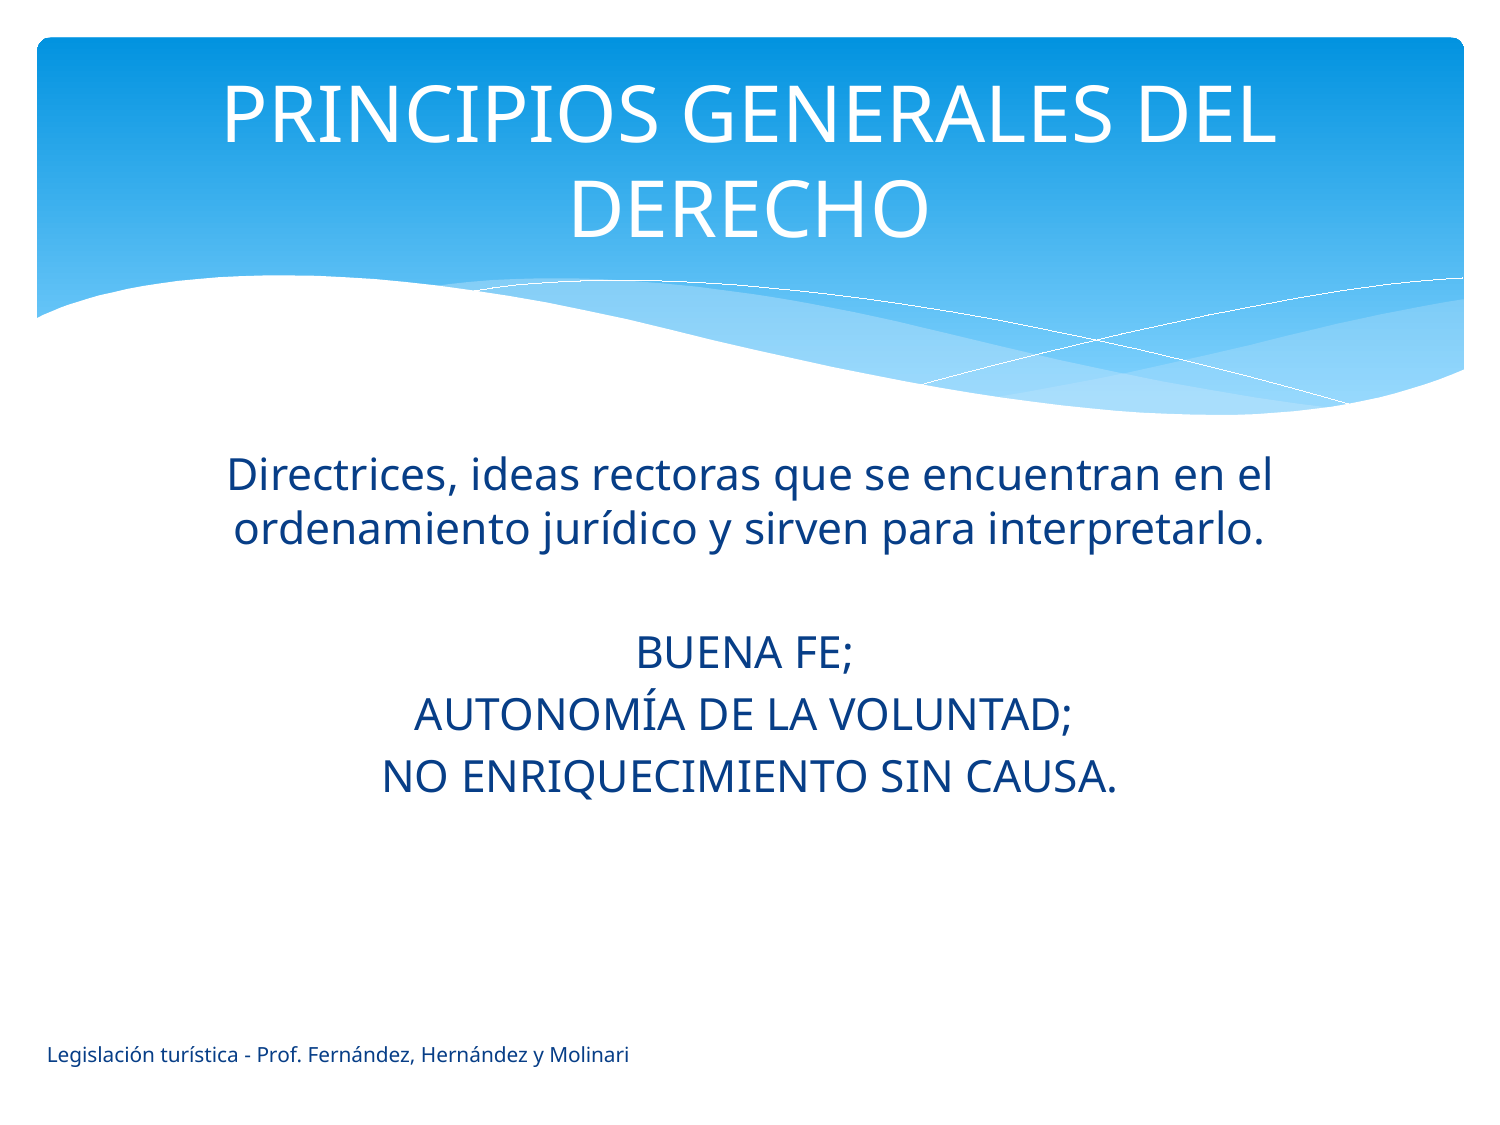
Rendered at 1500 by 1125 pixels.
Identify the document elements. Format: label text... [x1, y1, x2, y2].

title PRINCIPIOS GENERALES DEL DERECHO [75, 55, 1425, 261]
footer Legislación turística - Prof. Fernández, Hernández y Molinari [31, 1025, 653, 1086]
list Directrices, ideas rectoras que se encuentran en el ordenamiento jurídico y sirven para interpretarlo. BUENA FE; AUTONOMÍA DE LA VOLUNTAD; NO ENRIQUECIMIENTO SIN CAUSA. [143, 438, 1359, 811]
